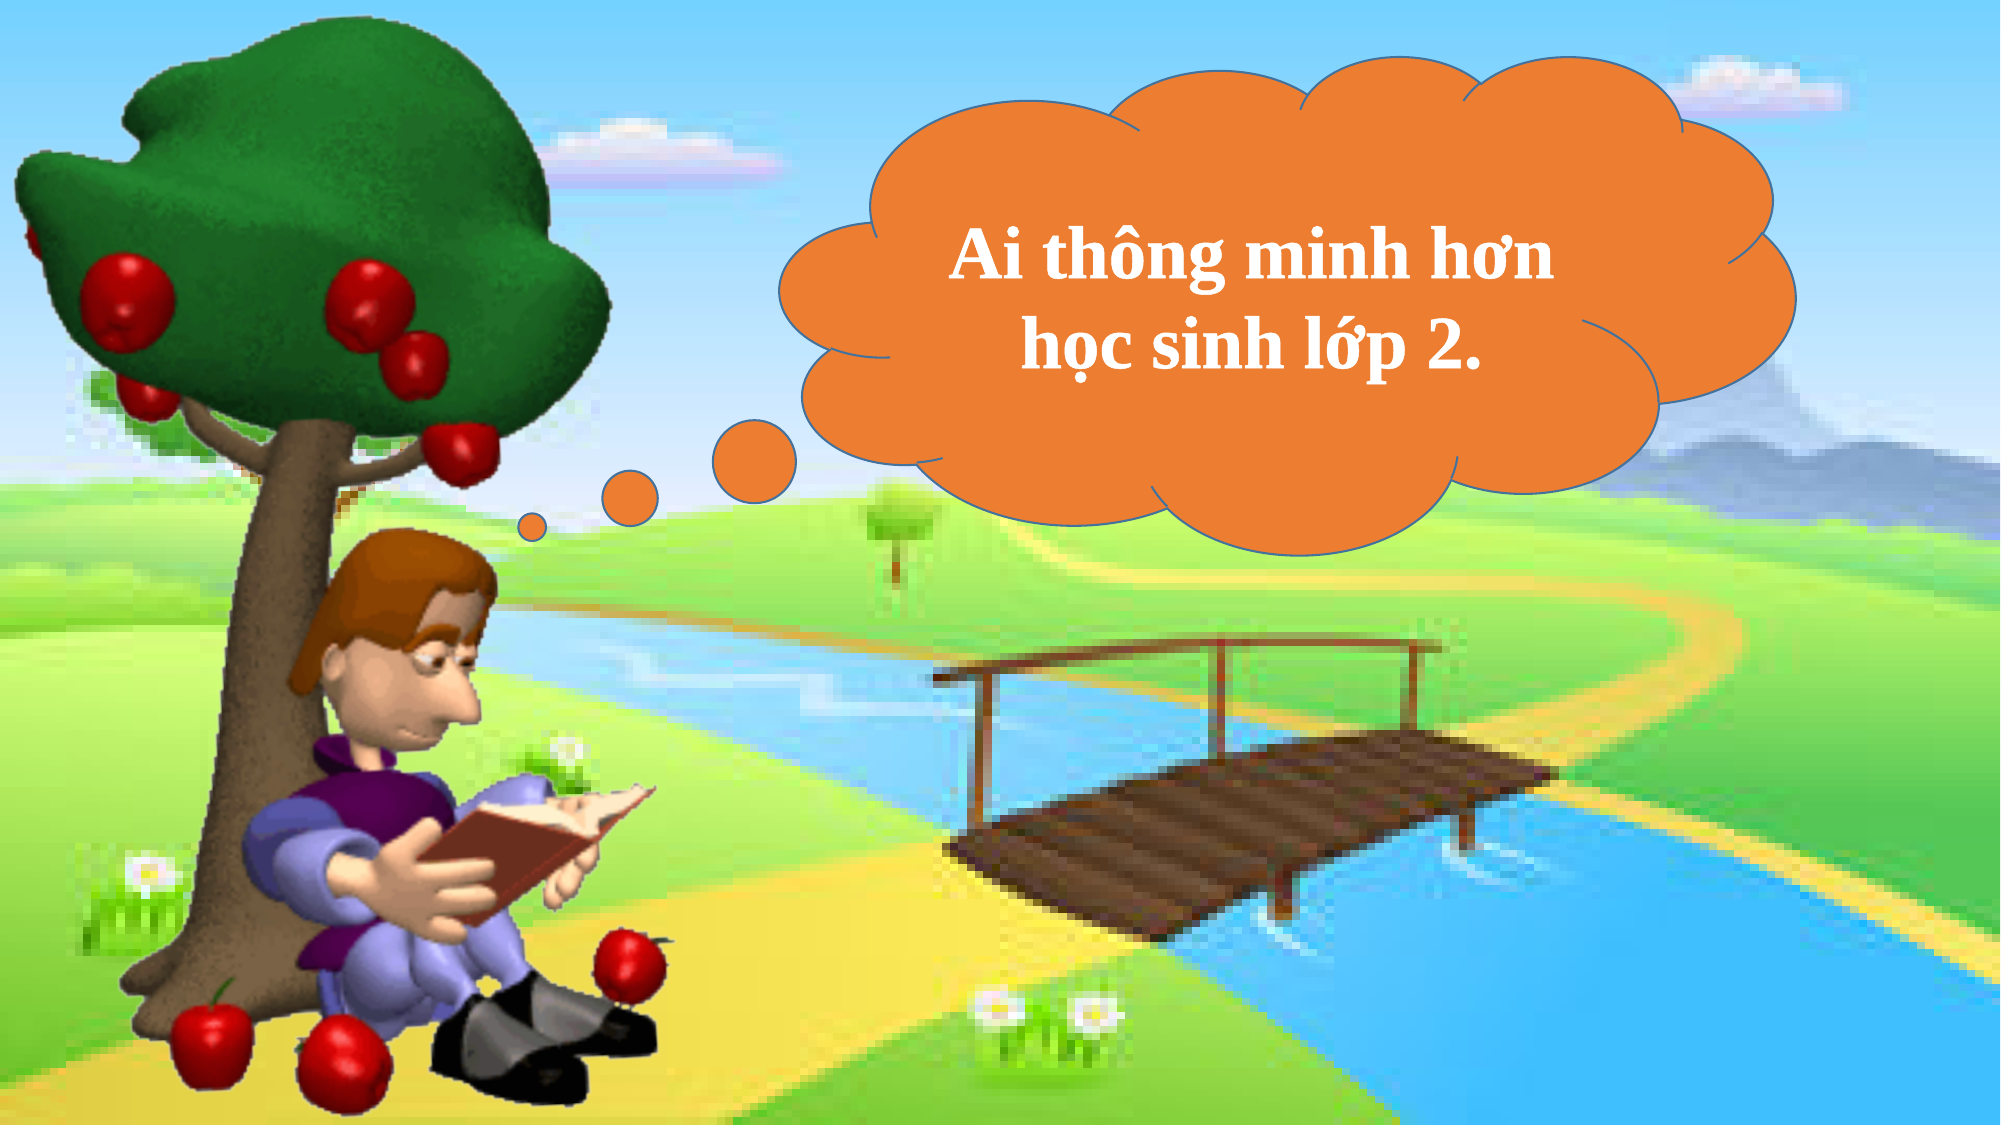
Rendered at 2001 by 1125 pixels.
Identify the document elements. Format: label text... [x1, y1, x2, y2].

text_box Ai thông minh hơn học sinh lớp 2. [778, 55, 1797, 557]
picture [0, 0, 2001, 1125]
text_box Ai thông minh hơn học sinh lớp 2. [718, 419, 797, 505]
